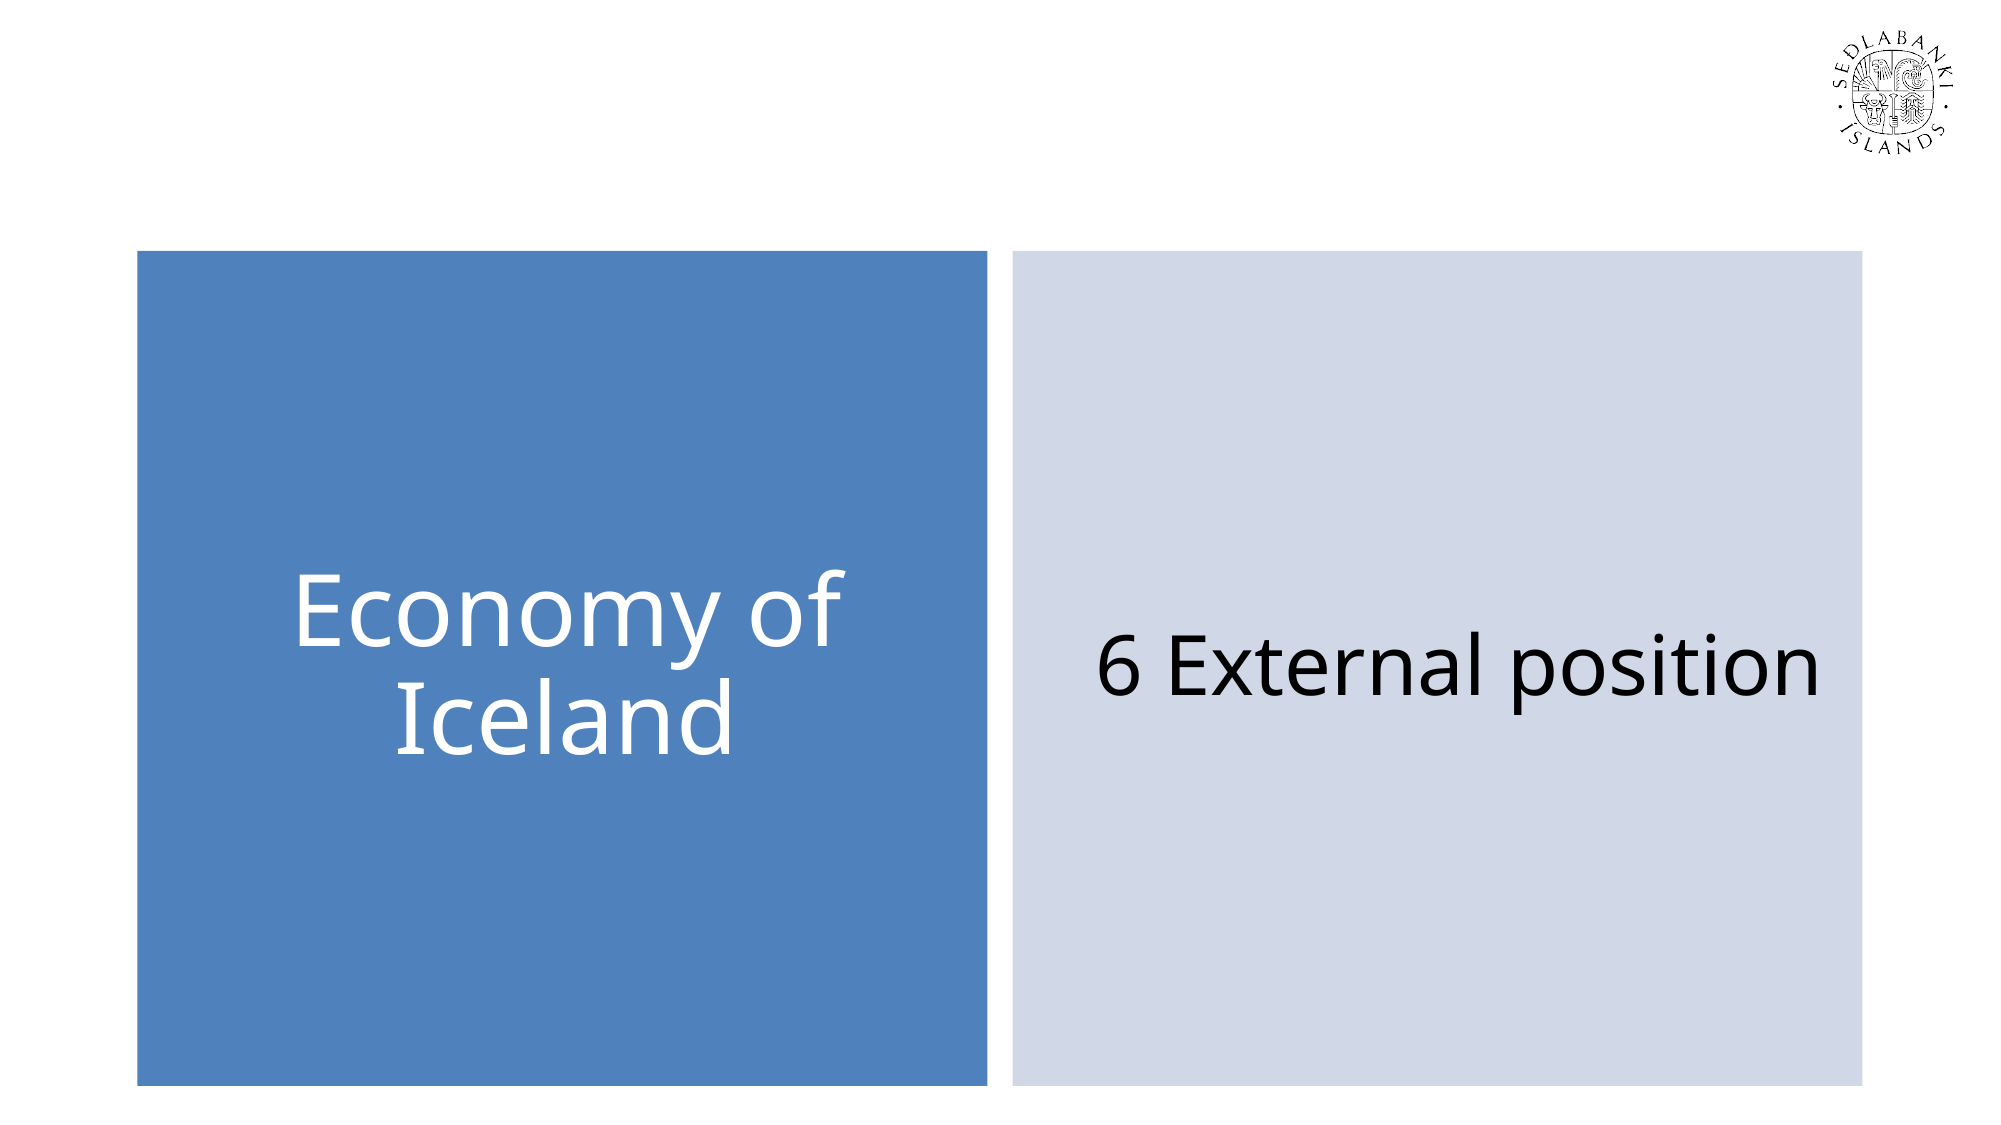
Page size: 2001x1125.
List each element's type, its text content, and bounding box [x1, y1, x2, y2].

list 6 External position [1012, 250, 1863, 1086]
picture [1830, 29, 1955, 160]
list Economy of Iceland [137, 250, 988, 1086]
